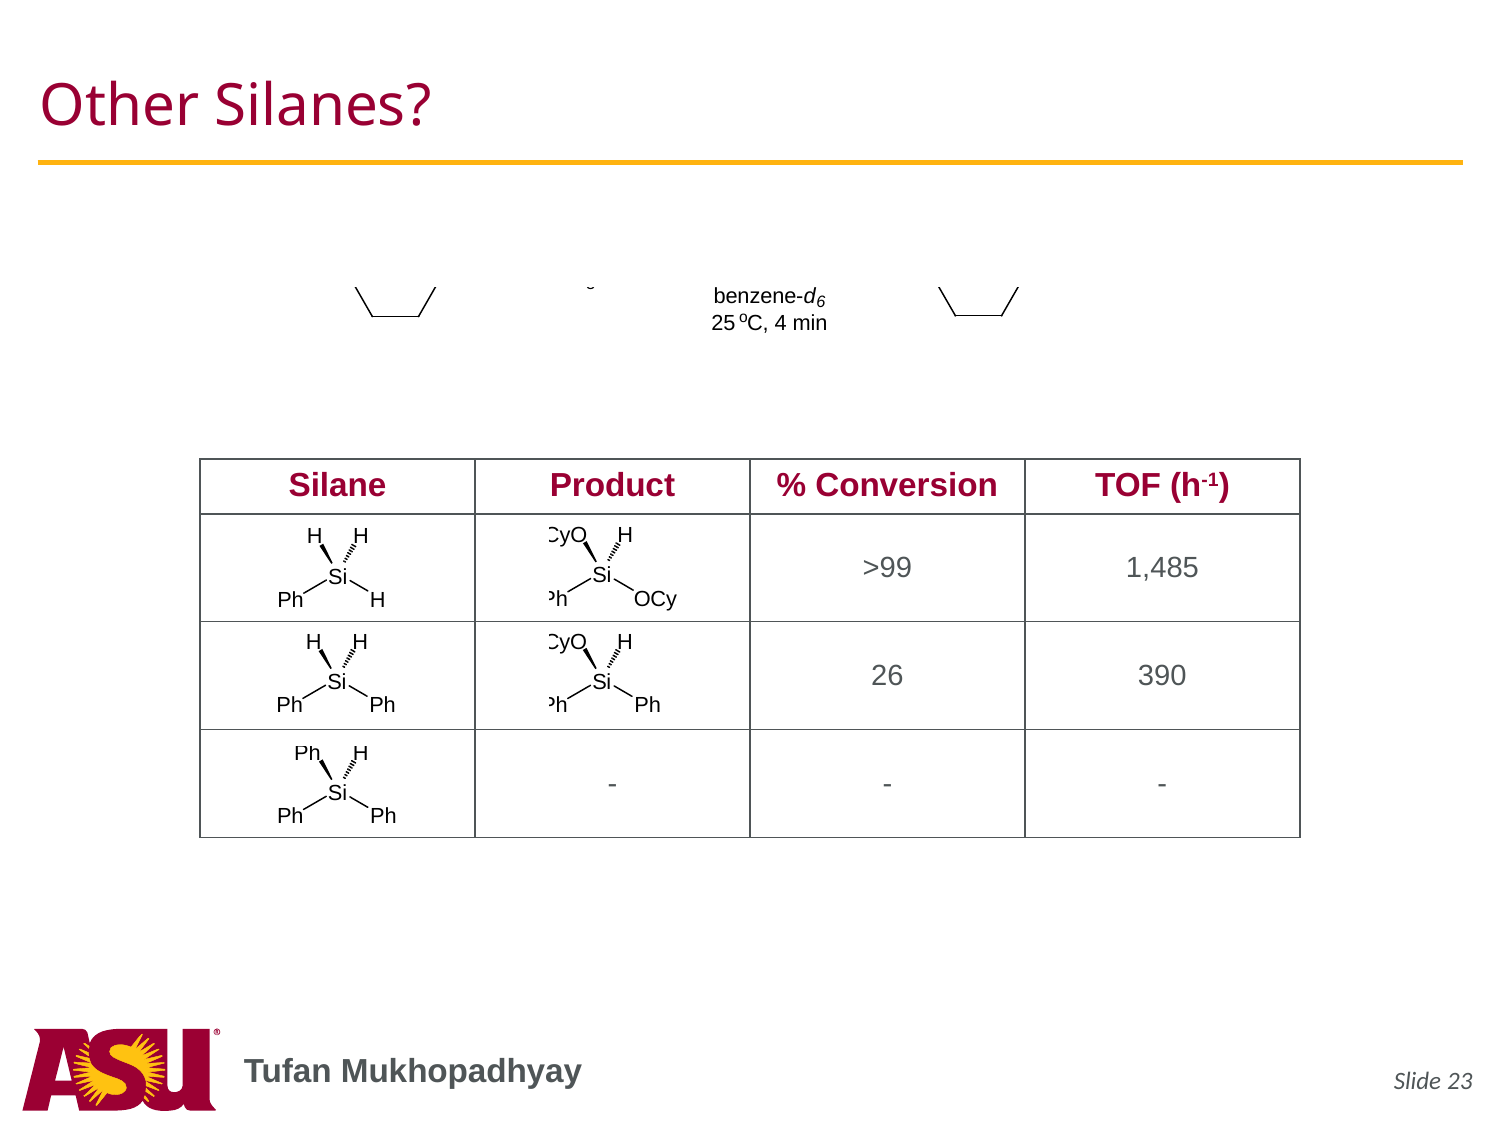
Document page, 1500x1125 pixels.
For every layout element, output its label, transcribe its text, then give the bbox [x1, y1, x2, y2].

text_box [549, 633, 677, 720]
table_header % Conversion [751, 460, 1024, 513]
table_cell [201, 730, 474, 837]
table_cell 390 [1026, 622, 1299, 729]
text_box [274, 746, 401, 832]
table_header Product [476, 460, 749, 513]
title Other Silanes? [24, 37, 1325, 168]
table_cell - [1026, 730, 1299, 837]
table_cell 26 [751, 622, 1024, 729]
text_box Tufan Mukhopadhyay [229, 1042, 598, 1097]
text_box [274, 527, 390, 613]
table_cell [201, 515, 474, 621]
table_cell [476, 622, 749, 729]
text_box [273, 633, 401, 720]
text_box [351, 287, 1149, 398]
table_cell - [751, 730, 1024, 837]
table_cell [201, 622, 474, 729]
table_cell 1,485 [1026, 515, 1299, 621]
table_cell >99 [751, 515, 1024, 621]
slide_number Slide 23 [1137, 1049, 1488, 1110]
table_header Silane [201, 460, 474, 513]
picture [21, 1027, 222, 1113]
table_cell [476, 515, 749, 621]
table_header TOF (h-1) [1026, 460, 1299, 513]
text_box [549, 524, 693, 616]
table_cell - [476, 730, 749, 837]
